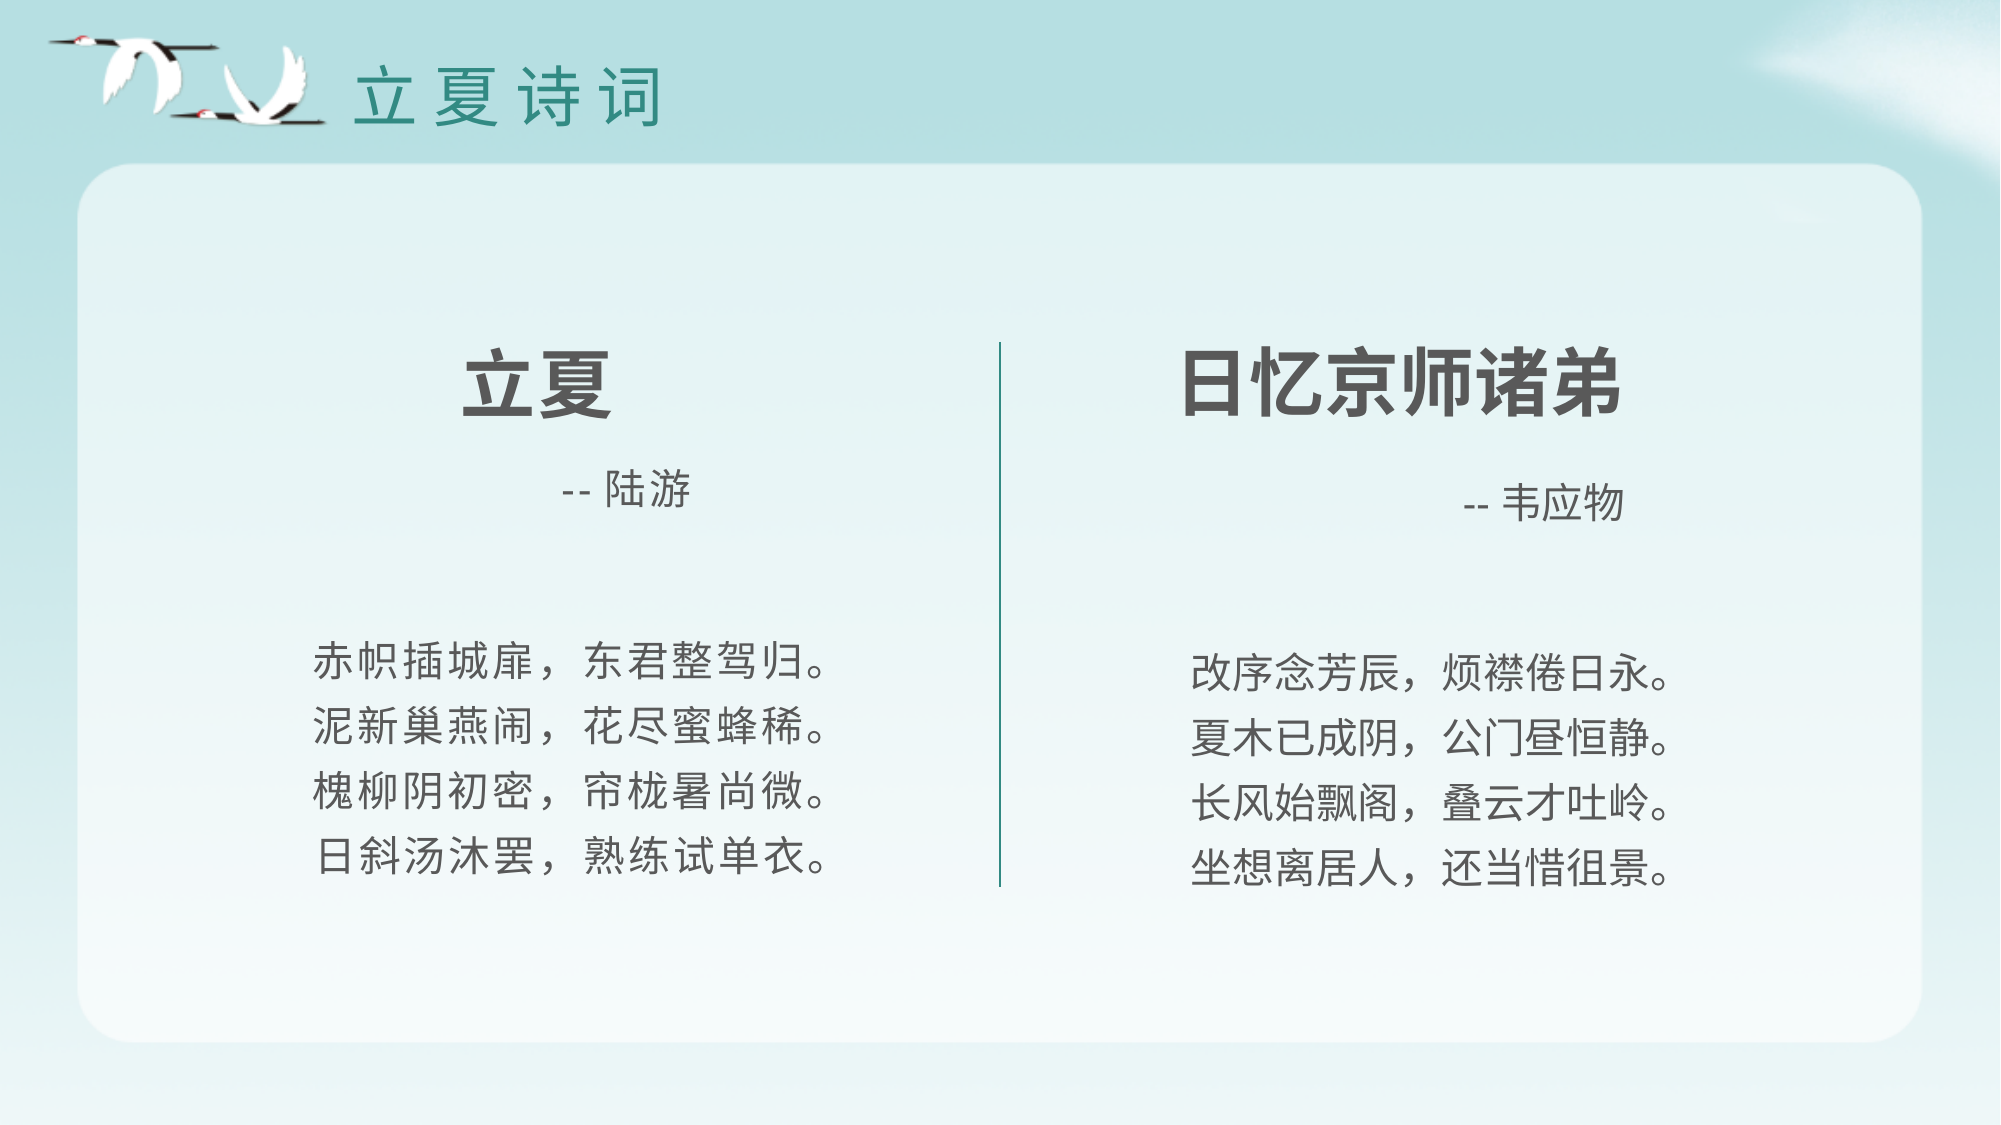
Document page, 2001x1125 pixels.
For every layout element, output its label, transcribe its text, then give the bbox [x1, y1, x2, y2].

picture [0, 0, 2001, 1125]
text_box 日忆京师诸弟 --韦应物 改序念芳辰，烦襟倦日永。 夏木已成阴，公门昼恒静。 长风始飘阁，叠云才吐岭。 坐想离居人，还当惜徂景。 [921, 310, 1879, 1025]
text_box 立 夏 诗 词 [336, 47, 679, 143]
list 立夏 --陆游 赤帜插城扉，东君整驾归。 泥新巢燕闹，花尽蜜蜂稀。 槐柳阴初密，帘栊暑尚微。 日斜汤沐罢，熟练试单衣。 [57, 310, 921, 1025]
